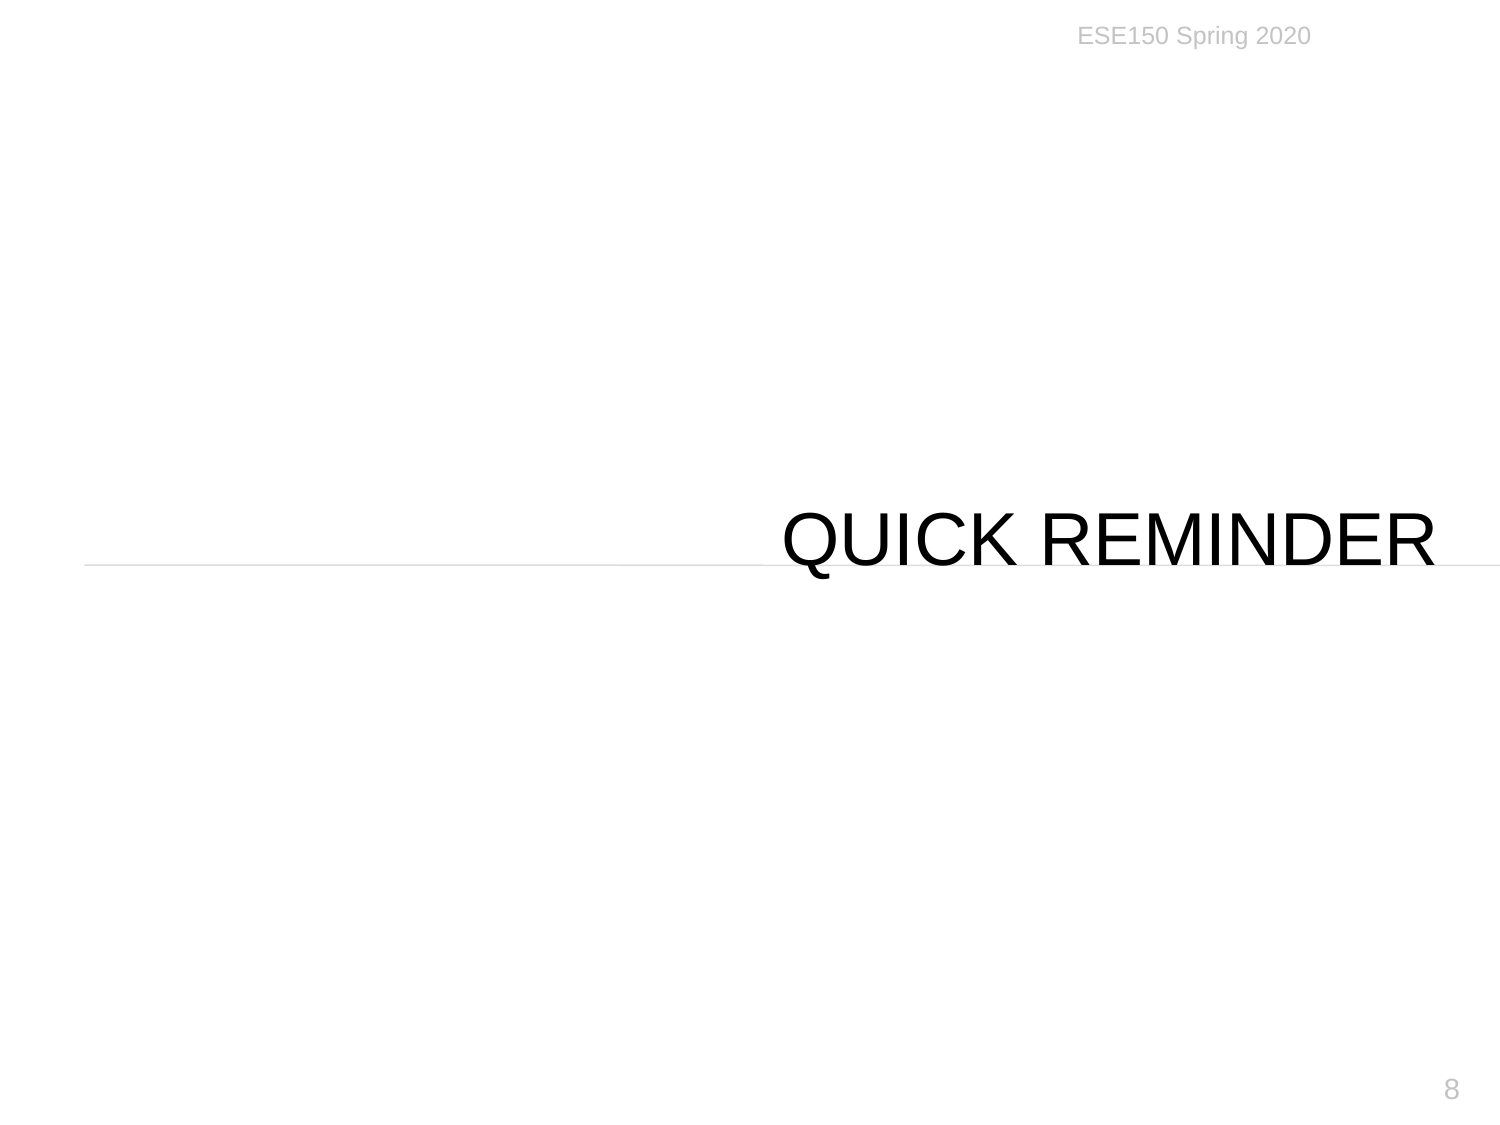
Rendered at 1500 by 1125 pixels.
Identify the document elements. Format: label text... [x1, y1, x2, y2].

slide_number ESE150 Spring 2020 [1062, 12, 1475, 60]
slide_number 8 [1350, 1062, 1475, 1103]
title Quick Reminder [29, 483, 1455, 678]
